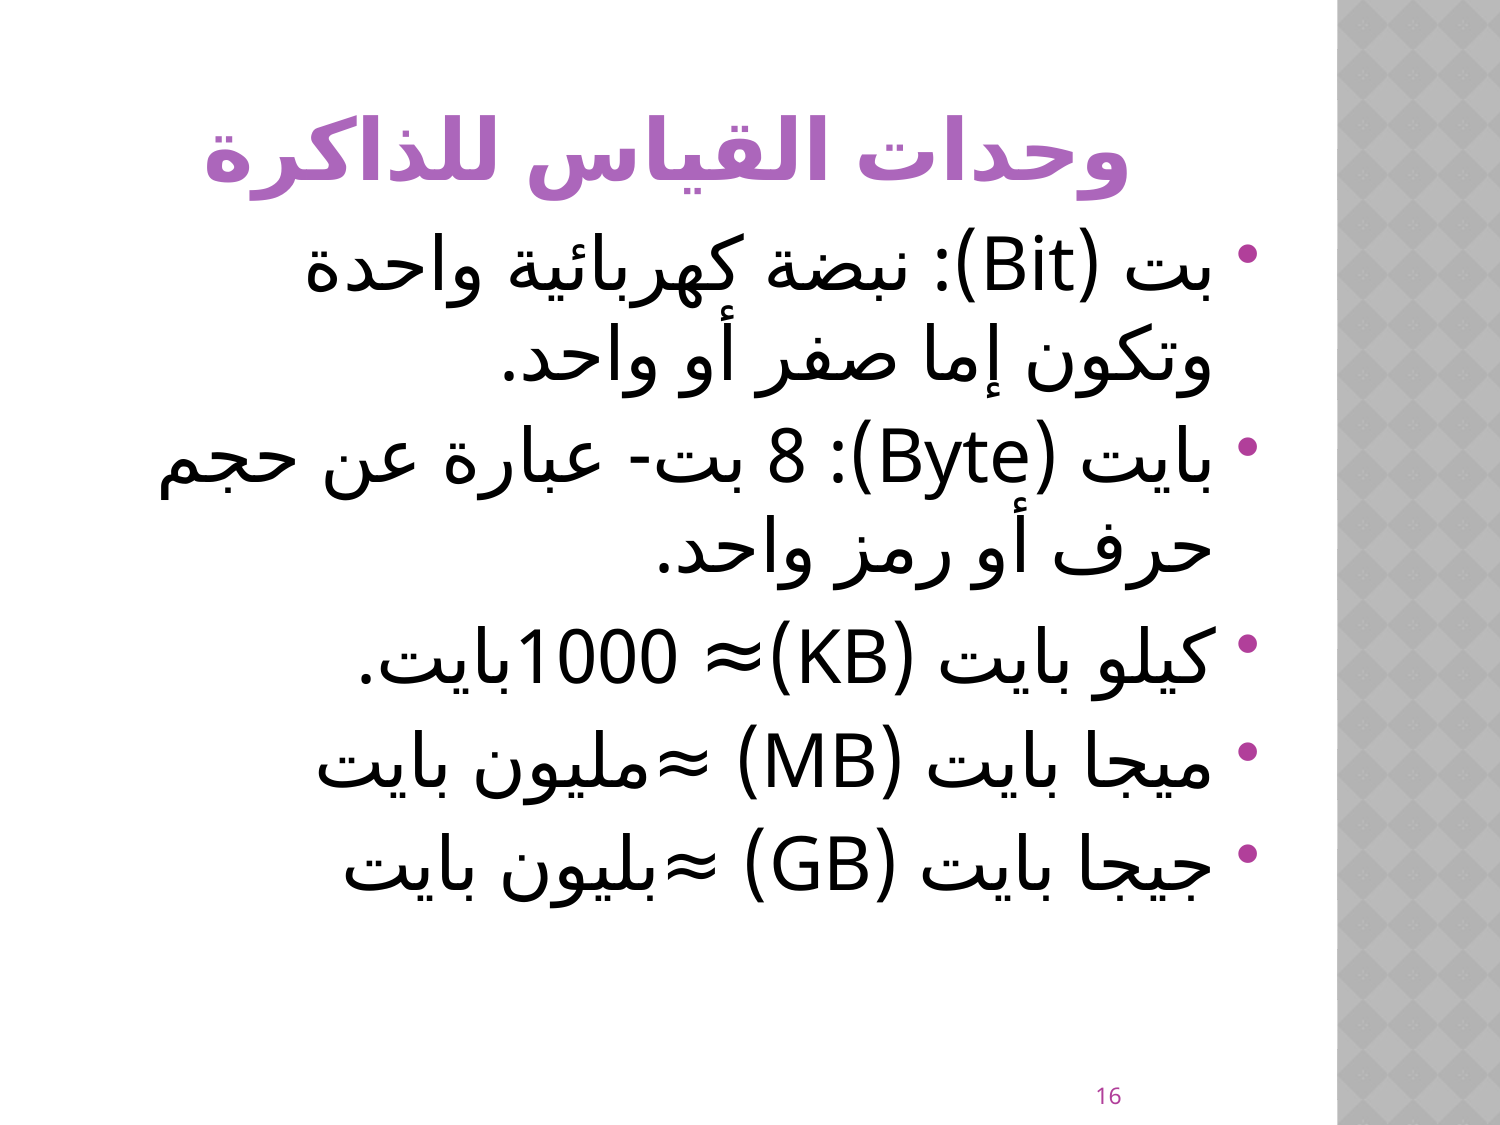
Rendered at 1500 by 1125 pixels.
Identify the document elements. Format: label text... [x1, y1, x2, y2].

slide_number 16 [1025, 1075, 1122, 1113]
title وحدات القياس للذاكرة [75, 52, 1263, 240]
list بت (Bit): نبضة كهربائية واحدة وتكون إما صفر أو واحد. بايت (Byte): 8 بت- عبارة عن حجم حرف أو رمز واحد. كيلو بايت (KB)≈ 1000بايت. ميجا بايت (MB) ≈مليون بايت جيجا بايت (GB) ≈بليون بايت [88, 208, 1276, 1004]
